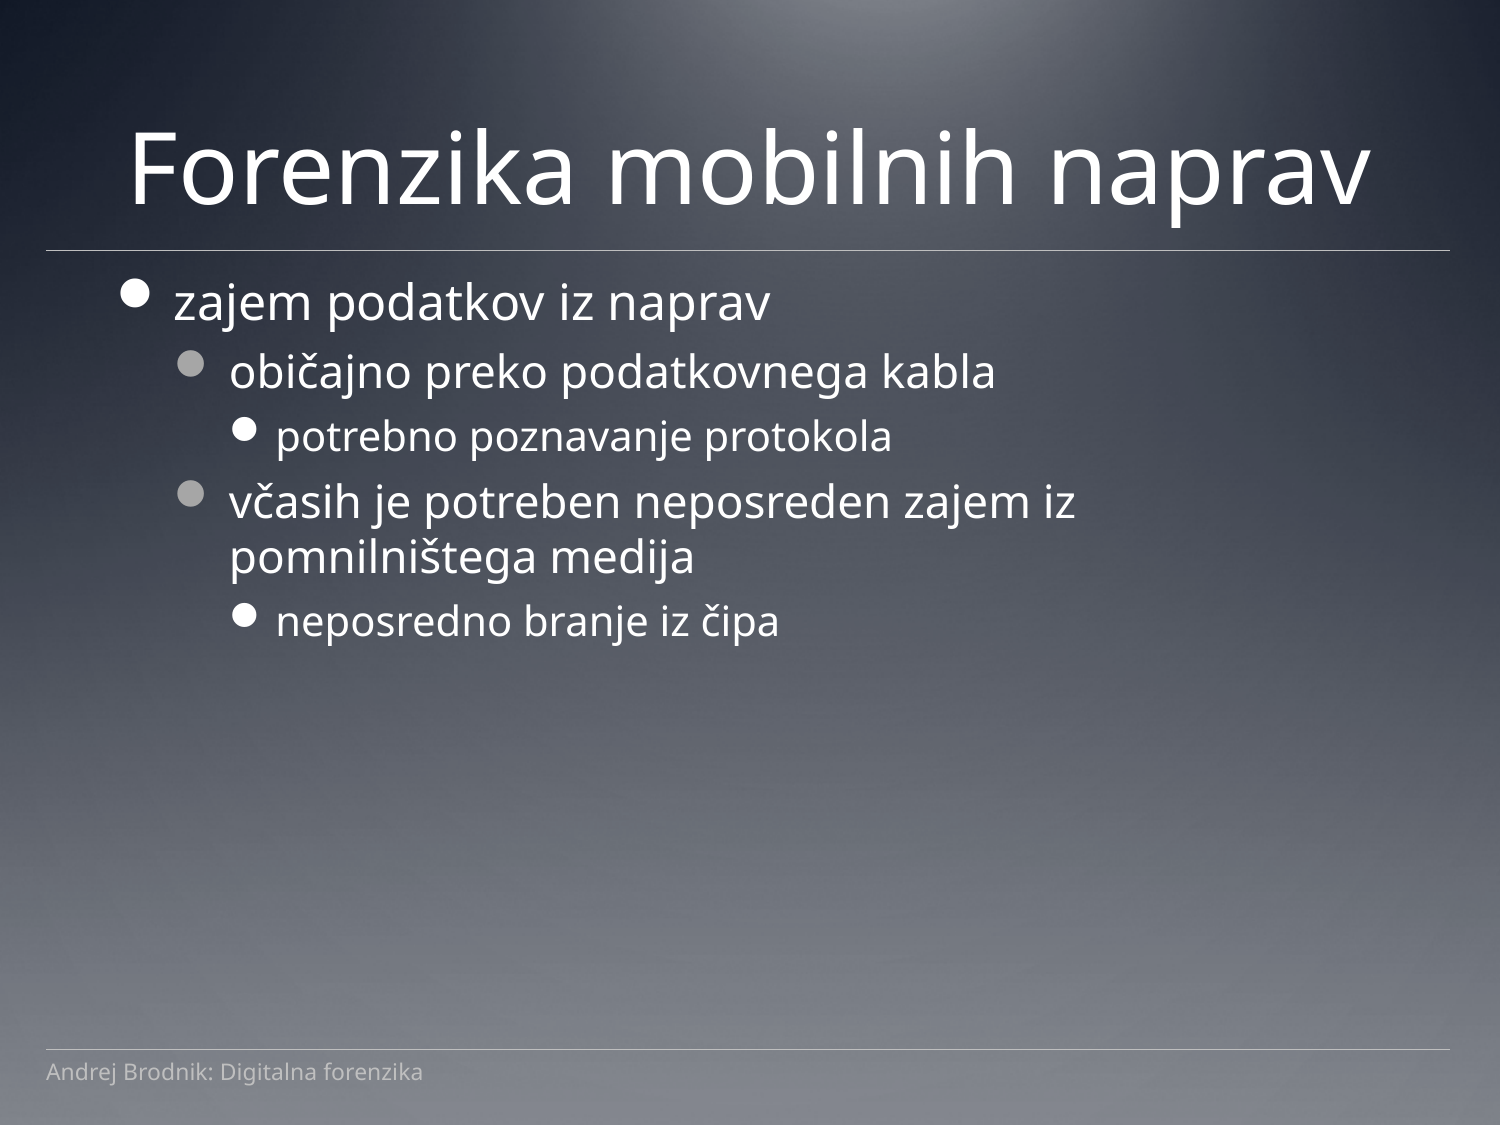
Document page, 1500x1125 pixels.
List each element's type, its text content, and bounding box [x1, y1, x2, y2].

list zajem podatkov iz naprav običajno preko podatkovnega kabla potrebno poznavanje protokola včasih je potreben neposreden zajem iz pomnilništega medija neposredno branje iz čipa [101, 262, 1394, 1043]
title Forenzika mobilnih naprav [105, 17, 1394, 233]
footer Andrej Brodnik: Digitalna forenzika [46, 1042, 521, 1103]
